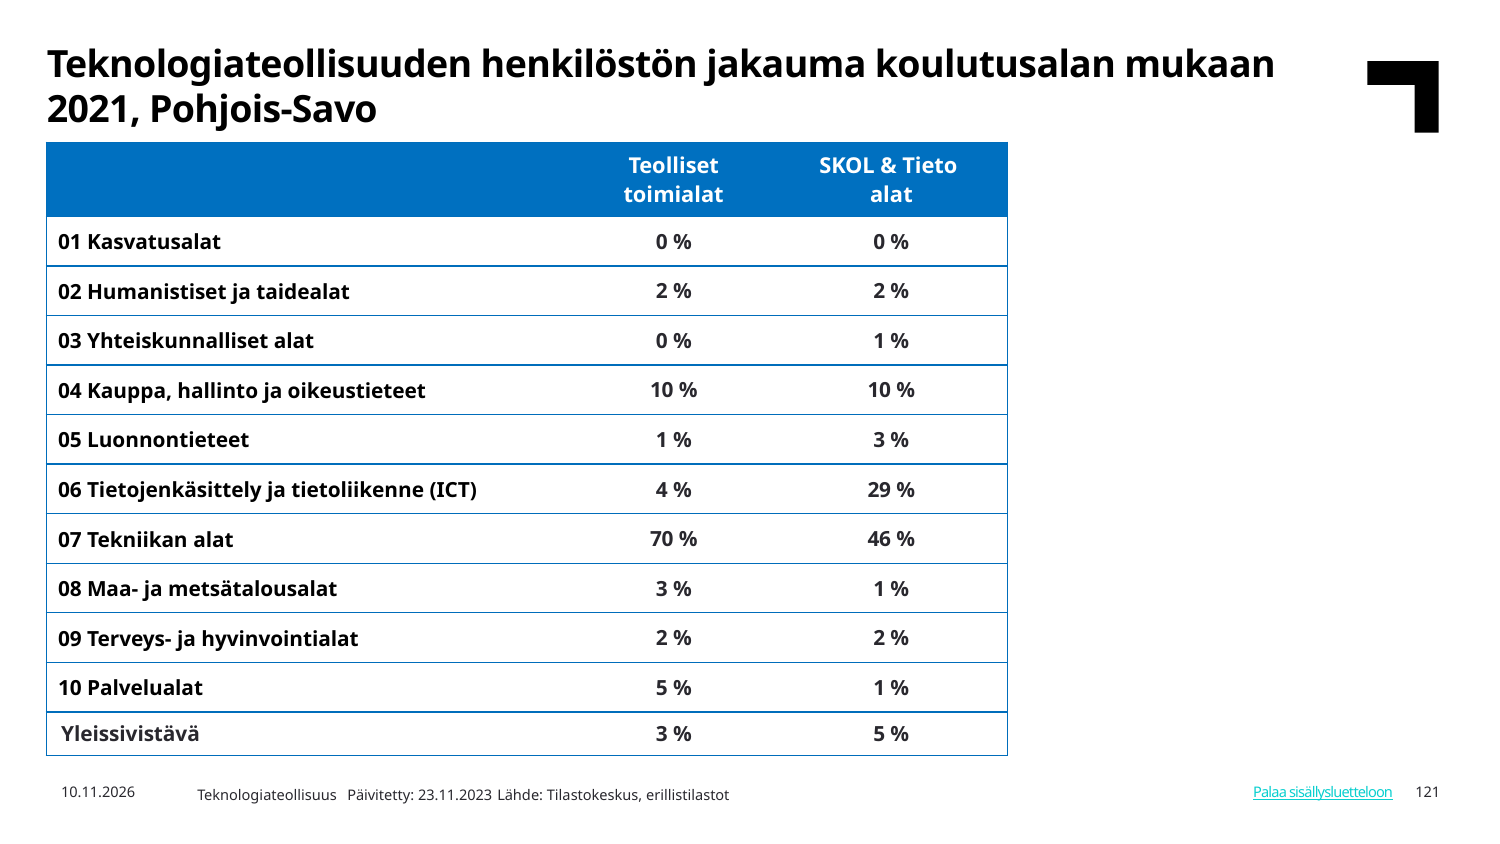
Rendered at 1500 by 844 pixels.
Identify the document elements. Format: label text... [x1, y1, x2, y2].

table_cell 4 % [573, 465, 775, 513]
table_header [47, 143, 573, 216]
table_cell 70 % [573, 514, 775, 563]
footer Teknologiateollisuus Päivitetty: 23.11.2023 Lähde: Tilastokeskus, erillistilastot [182, 777, 967, 805]
table_header Teolliset toimialat [573, 143, 775, 216]
table_cell 2 % [573, 613, 775, 662]
table_cell 01 Kasvatusalat [47, 217, 573, 265]
table_cell 3 % [573, 713, 775, 755]
table_cell 1 % [775, 564, 1007, 612]
table_cell 02 Humanistiset ja taidealat [47, 267, 573, 315]
table_cell 2 % [775, 267, 1007, 315]
table_cell 10 Palvelualat [47, 663, 573, 711]
table_cell 05 Luonnontieteet [47, 415, 573, 463]
table_cell 04 Kauppa, hallinto ja oikeustieteet [47, 366, 573, 414]
table_cell 09 Terveys- ja hyvinvointialat [47, 613, 573, 662]
table_cell 2 % [573, 267, 775, 315]
table_cell 03 Yhteiskunnalliset alat [47, 316, 573, 364]
table_cell 1 % [573, 415, 775, 463]
table_cell 07 Tekniikan alat [47, 514, 573, 563]
text_box Palaa sisällysluetteloon [1247, 777, 1431, 809]
table_cell 5 % [775, 713, 1007, 755]
table_cell Yleissivistävä [47, 713, 573, 755]
table_cell 0 % [573, 316, 775, 364]
table_header SKOL & Tieto alat [775, 143, 1007, 216]
table_cell 08 Maa- ja metsätalousalat [47, 564, 573, 612]
list Teknologiateollisuuden henkilöstön jakauma koulutusalan mukaan 2021, Pohjois-Savo [29, 32, 1348, 110]
table_cell 3 % [775, 415, 1007, 463]
table_cell 2 % [775, 613, 1007, 662]
table_cell 1 % [775, 663, 1007, 711]
table_cell 0 % [775, 217, 1007, 265]
table_cell 3 % [573, 564, 775, 612]
slide_number 121 [1313, 775, 1456, 803]
table_cell 10 % [573, 366, 775, 414]
table_cell 29 % [775, 465, 1007, 513]
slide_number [46, 775, 197, 803]
table_cell 06 Tietojenkäsittely ja tietoliikenne (ICT) [47, 465, 573, 513]
table_cell 5 % [573, 663, 775, 711]
table_cell 46 % [775, 514, 1007, 563]
table_cell 0 % [573, 217, 775, 265]
table_cell 10 % [775, 366, 1007, 414]
table_cell 1 % [775, 316, 1007, 364]
